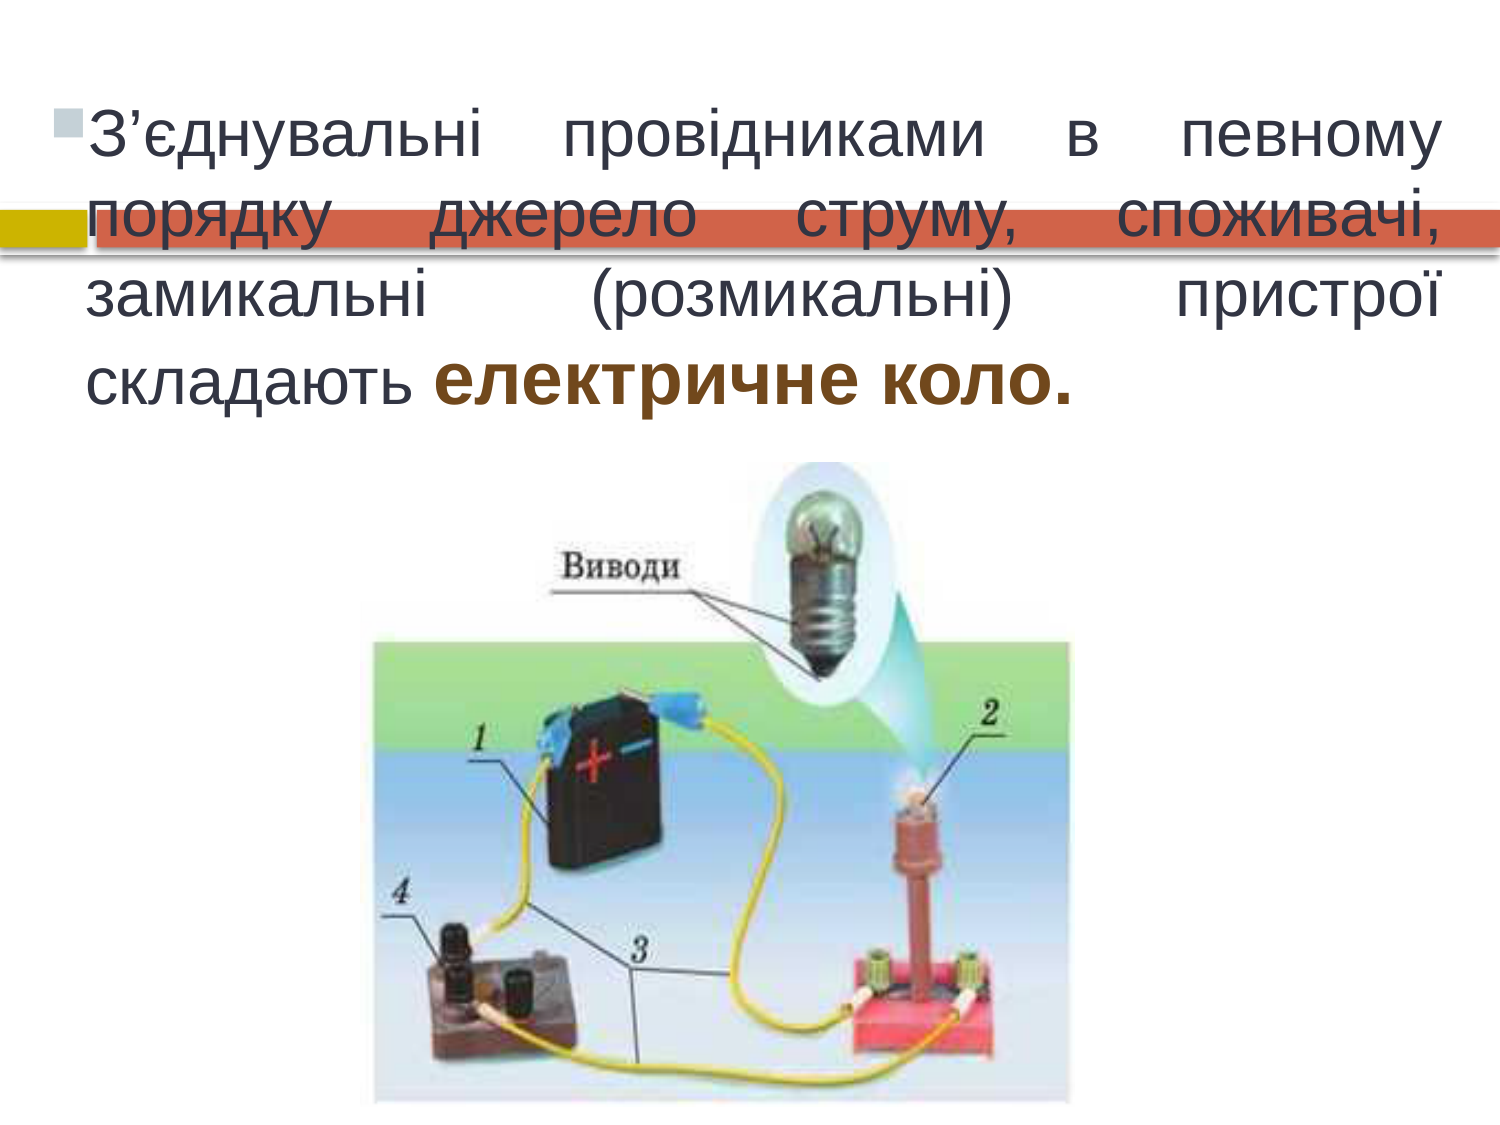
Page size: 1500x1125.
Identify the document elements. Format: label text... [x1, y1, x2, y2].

picture [359, 462, 1076, 1108]
text_box З’єднувальні провідниками в певному порядку джерело струму, споживачі, замикальні (розмикальні) пристрої складають електричне коло. [35, 81, 1459, 427]
